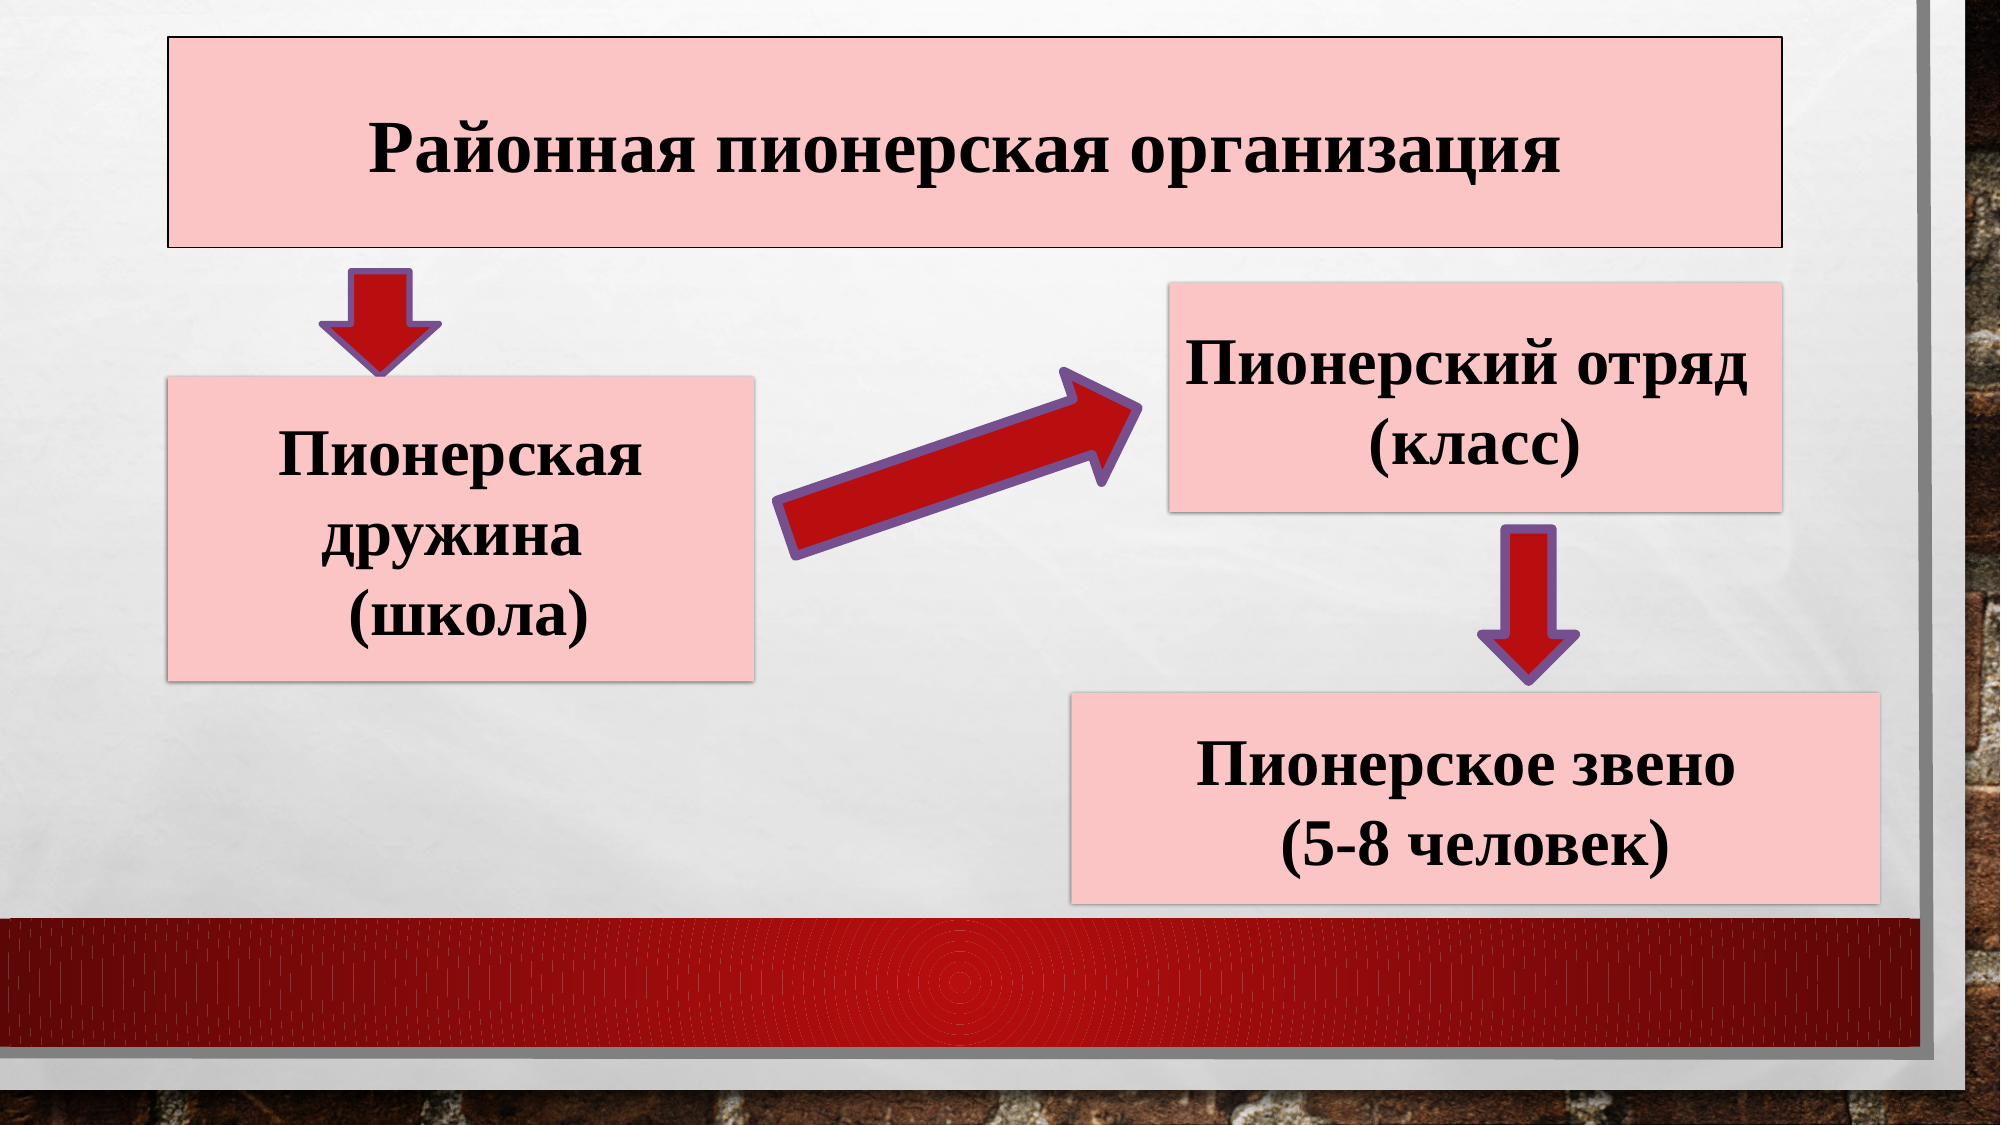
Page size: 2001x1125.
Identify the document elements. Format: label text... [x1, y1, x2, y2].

picture [0, 0, 2000, 1125]
text_box [1480, 527, 1577, 683]
text_box Районная пионерская организация [167, 36, 1783, 248]
text_box [774, 370, 1140, 558]
text_box Пионерская дружина (школа) [168, 376, 754, 682]
text_box Пионерский отряд (класс) [1169, 282, 1782, 512]
text_box Пионерское звено (5-8 человек) [1071, 693, 1880, 904]
text_box [320, 269, 441, 374]
